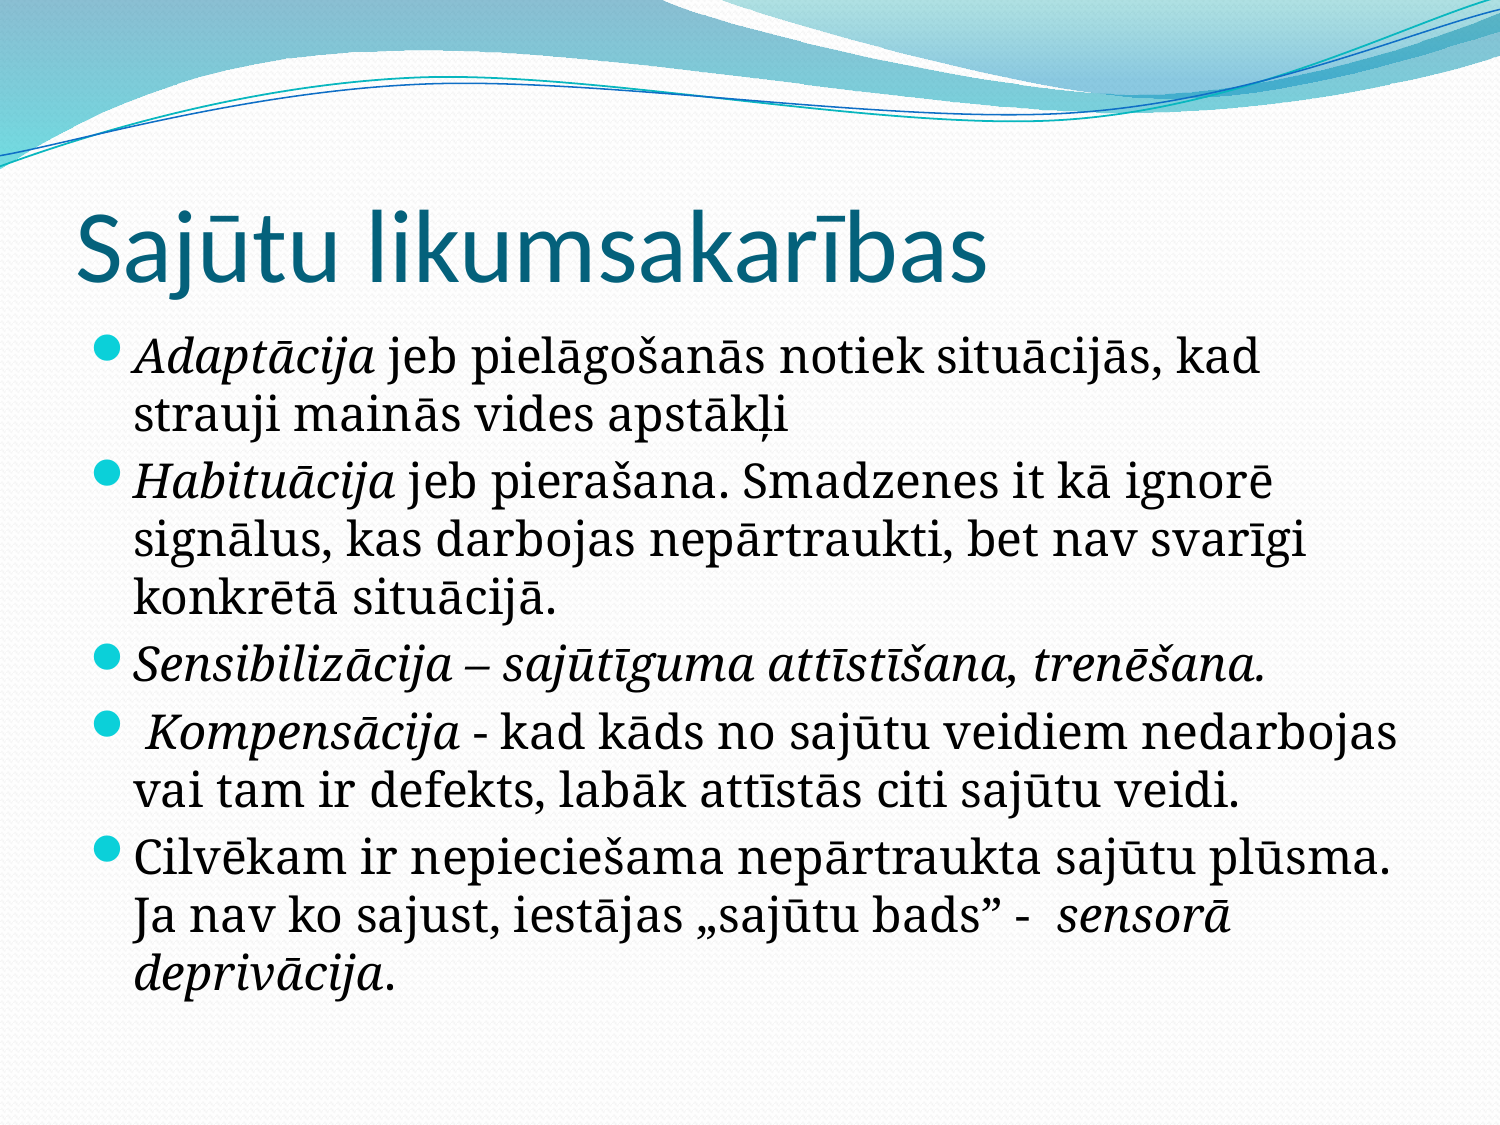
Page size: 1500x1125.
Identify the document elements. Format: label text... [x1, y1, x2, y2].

title Sajūtu likumsakarības [74, 115, 1426, 304]
list Adaptācija jeb pielāgošanās notiek situācijās, kad strauji mainās vides apstākļi Habituācija jeb pierašana. Smadzenes it kā ignorē signālus, kas darbojas nepārtraukti, bet nav svarīgi konkrētā situācijā. Sensibilizācija – sajūtīguma attīstīšana, trenēšana. Kompensācija - kad kāds no sajūtu veidiem nedarbojas vai tam ir defekts, labāk attīstās citi sajūtu veidi. Cilvēkam ir nepieciešama nepārtraukta sajūtu plūsma. Ja nav ko sajust, iestājas „sajūtu bads” - sensorā deprivācija. [74, 317, 1426, 1038]
